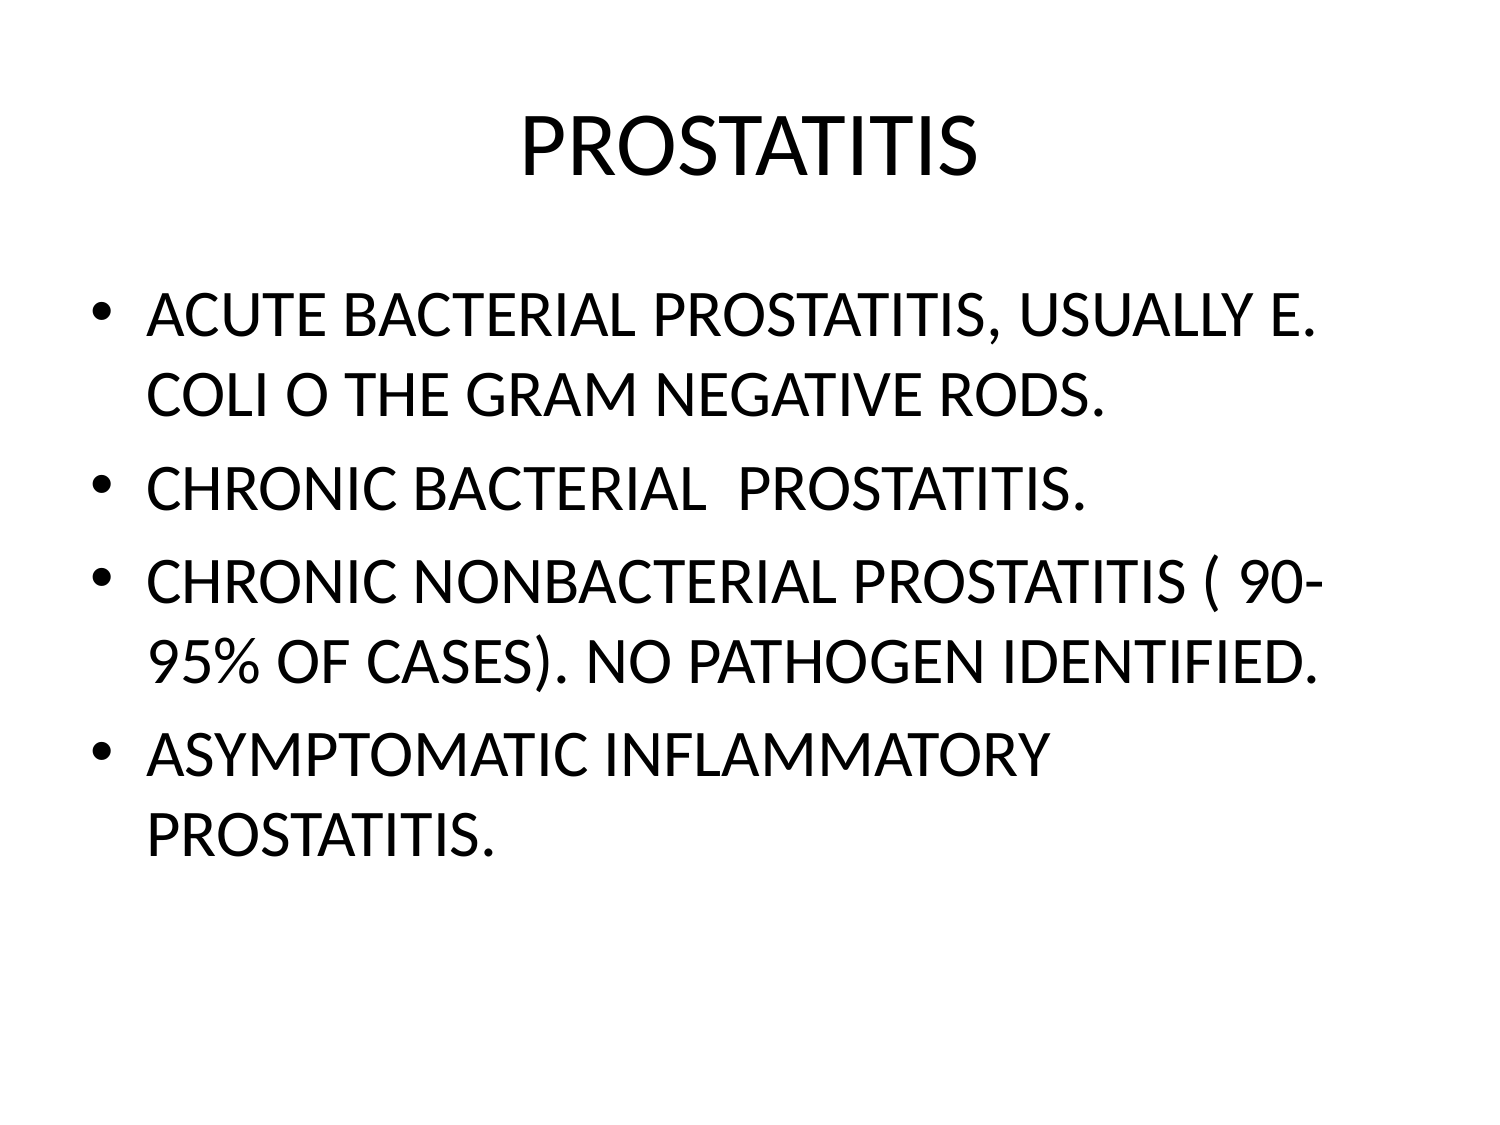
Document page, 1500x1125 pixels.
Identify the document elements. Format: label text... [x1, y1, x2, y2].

title PROSTATITIS [75, 45, 1425, 233]
list ACUTE BACTERIAL PROSTATITIS, USUALLY E. COLI O THE GRAM NEGATIVE RODS. CHRONIC BACTERIAL PROSTATITIS. CHRONIC NONBACTERIAL PROSTATITIS ( 90- 95% OF CASES). NO PATHOGEN IDENTIFIED. ASYMPTOMATIC INFLAMMATORY PROSTATITIS. [75, 262, 1425, 1005]
